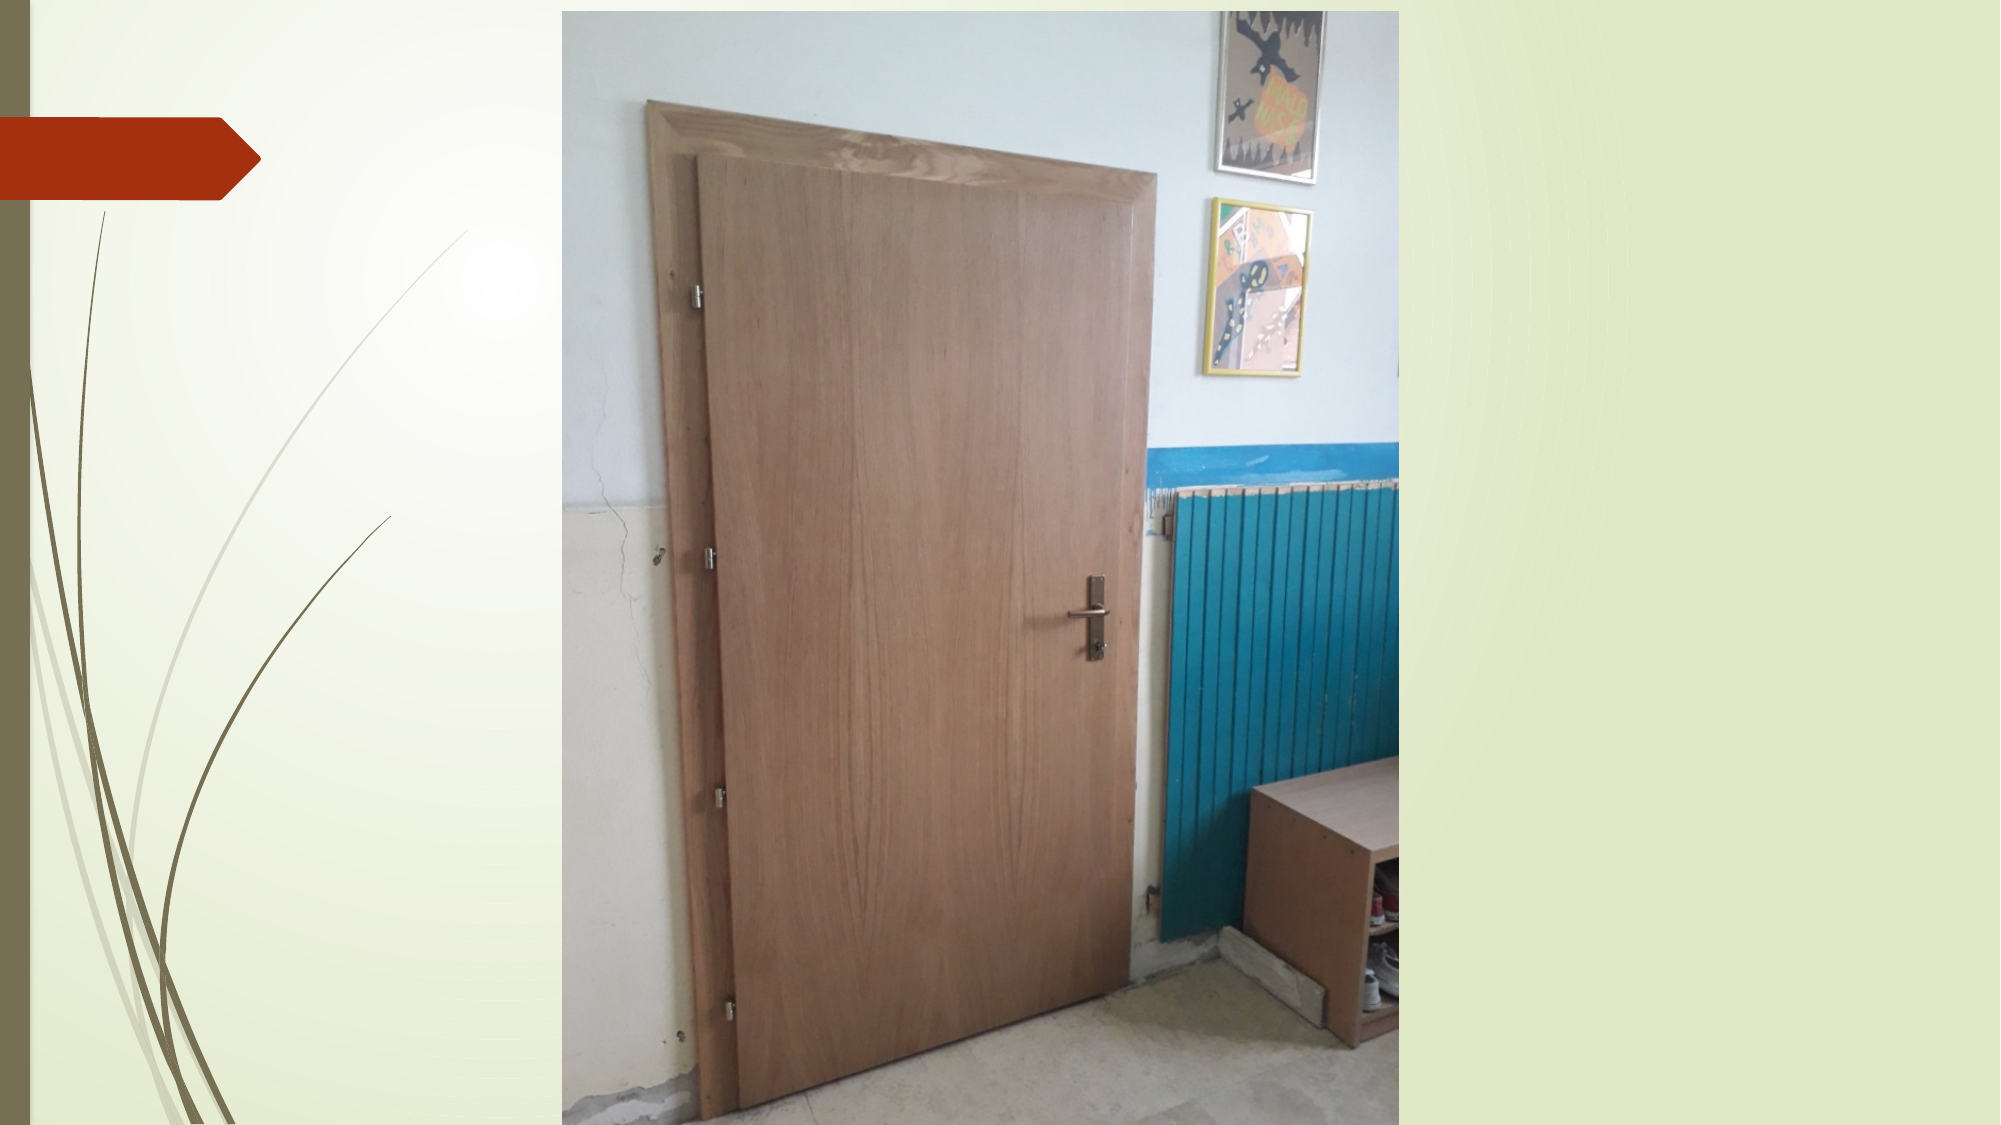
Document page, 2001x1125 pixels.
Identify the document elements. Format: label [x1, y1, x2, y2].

list [562, 11, 1399, 1125]
